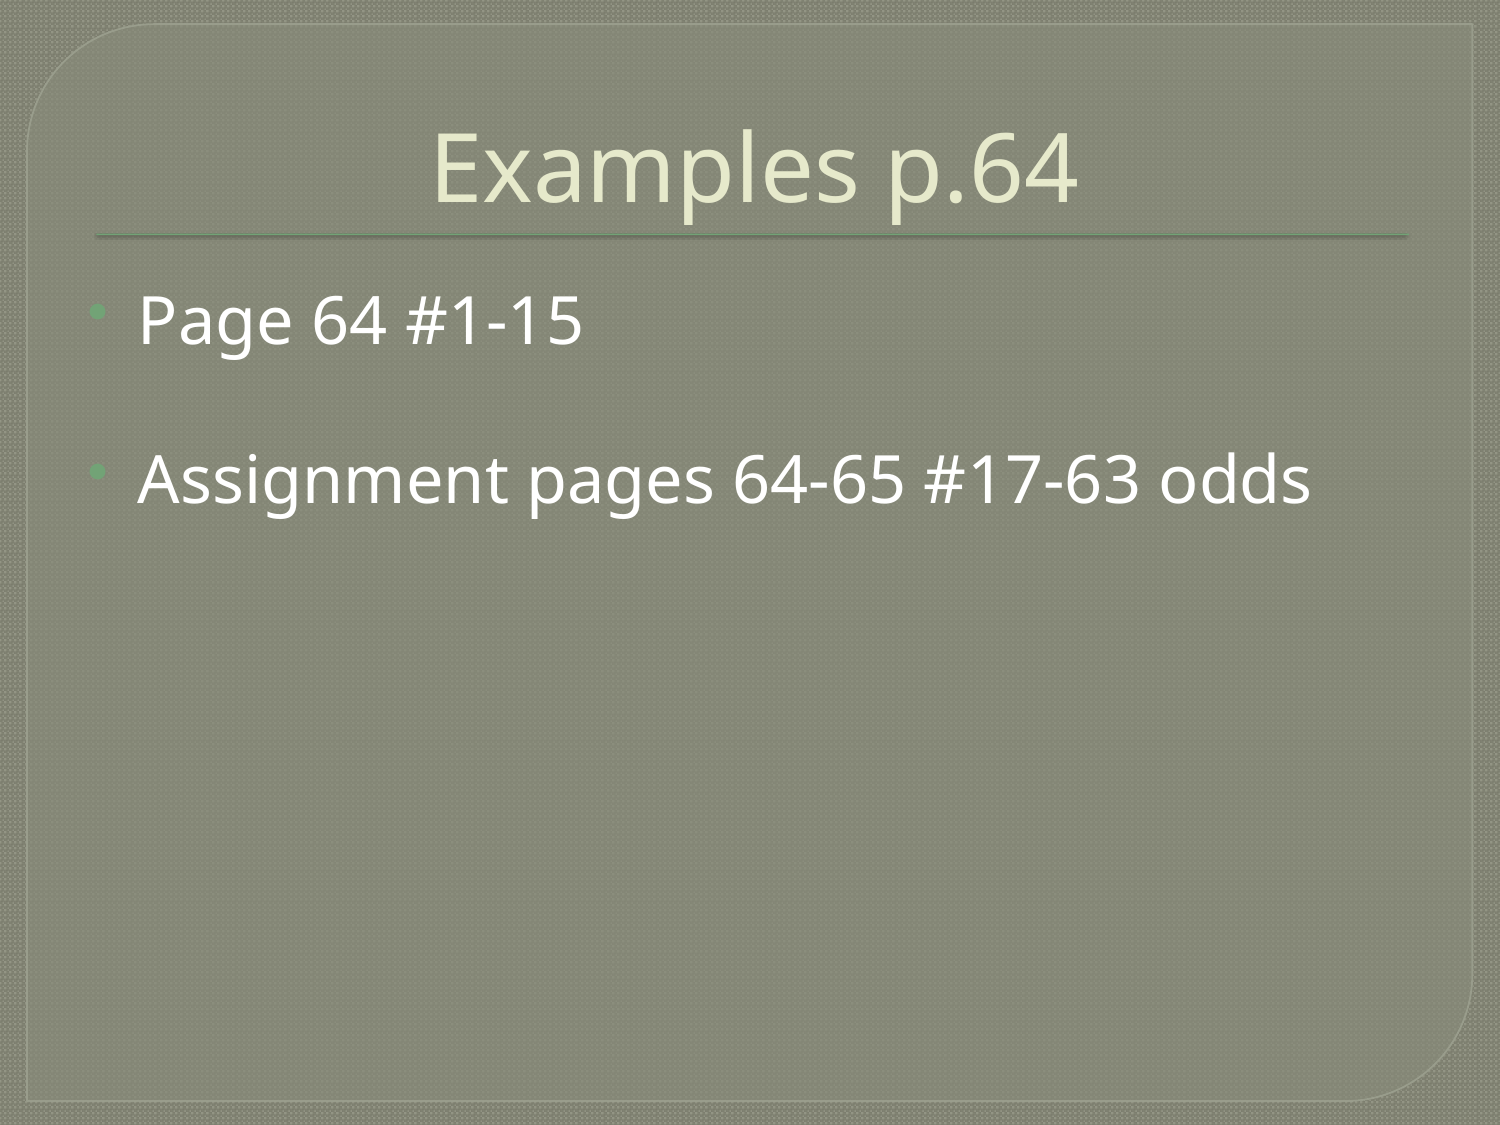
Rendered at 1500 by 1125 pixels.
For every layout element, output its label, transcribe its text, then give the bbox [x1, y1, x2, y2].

list Page 64 #1-15 Assignment pages 64-65 #17-63 odds [75, 270, 1425, 1013]
title Examples p.64 [75, 41, 1425, 230]
